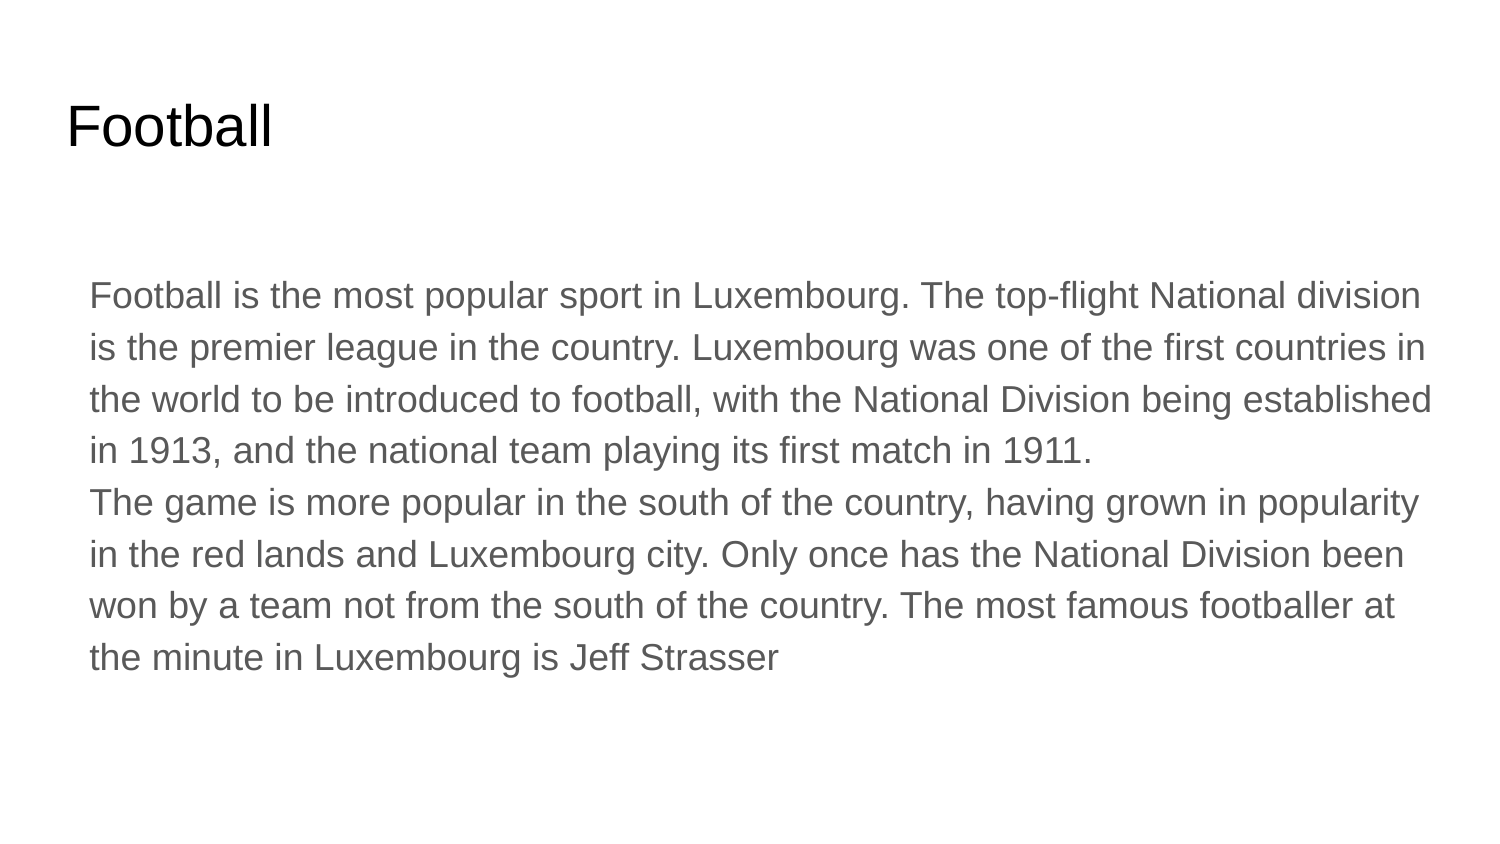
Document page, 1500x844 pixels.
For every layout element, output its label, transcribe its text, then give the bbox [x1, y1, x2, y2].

list Football is the most popular sport in Luxembourg. The top-flight National division is the premier league in the country. Luxembourg was one of the first countries in the world to be introduced to football, with the National Division being established in 1913, and the national team playing its first match in 1911. The game is more popular in the south of the country, having grown in popularity in the red lands and Luxembourg city. Only once has the National Division been won by a team not from the south of the country. The most famous footballer at the minute in Luxembourg is Jeff Strasser [74, 249, 1473, 722]
title Football [51, 72, 1449, 167]
